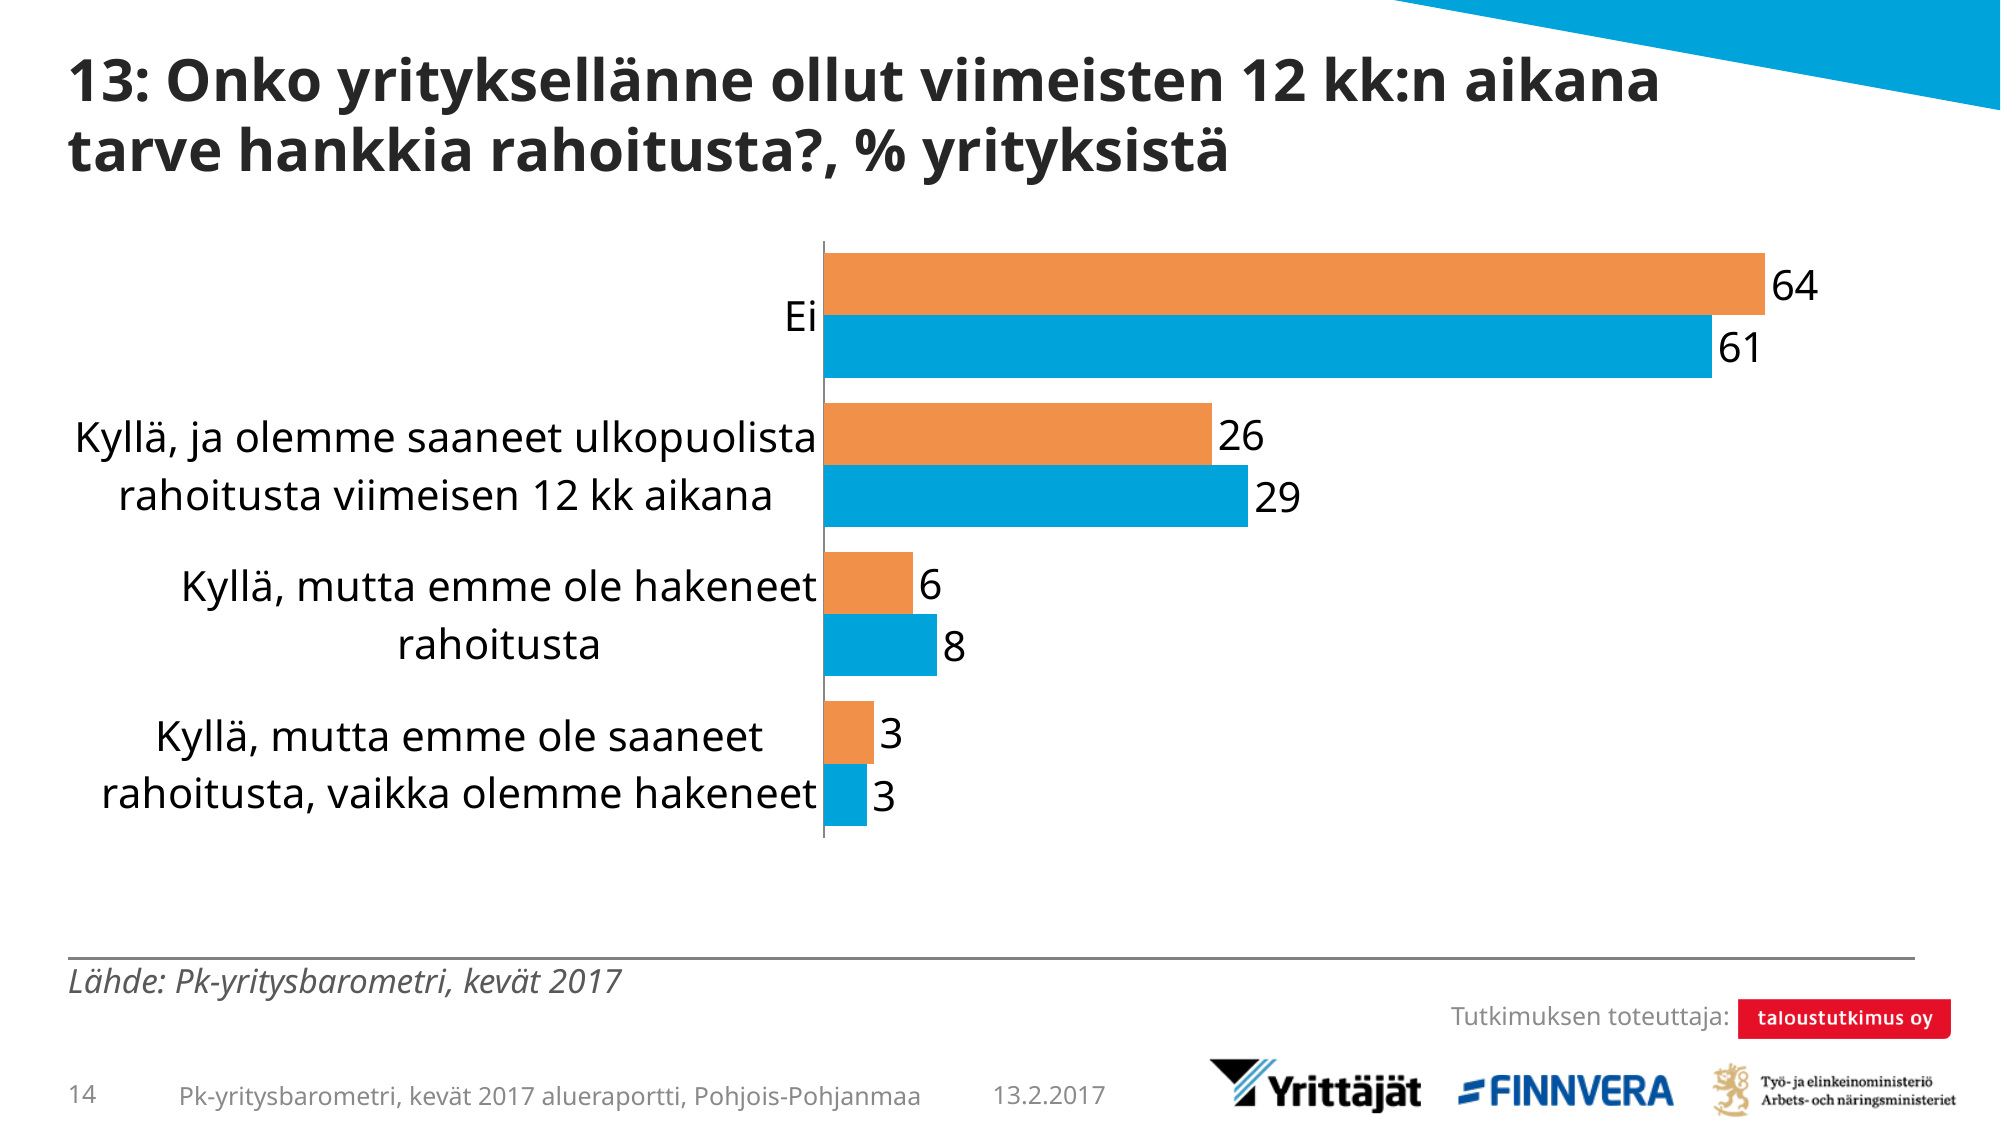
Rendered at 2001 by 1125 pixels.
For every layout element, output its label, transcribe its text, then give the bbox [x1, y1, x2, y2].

title 13: Onko yrityksellänne ollut viimeisten 12 kk:n aikana tarve hankkia rahoitusta?, % yrityksistä [67, 0, 1914, 184]
slide_number 14 [67, 1068, 163, 1122]
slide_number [977, 1068, 1177, 1122]
chart [67, 231, 1914, 942]
list Lähde: Pk-yritysbarometri, kevät 2017 [67, 960, 1662, 1026]
footer Pk-yritysbarometri, kevät 2017 alueraportti, Pohjois-Pohjanmaa [163, 1068, 976, 1122]
picture [1193, 999, 1984, 1125]
